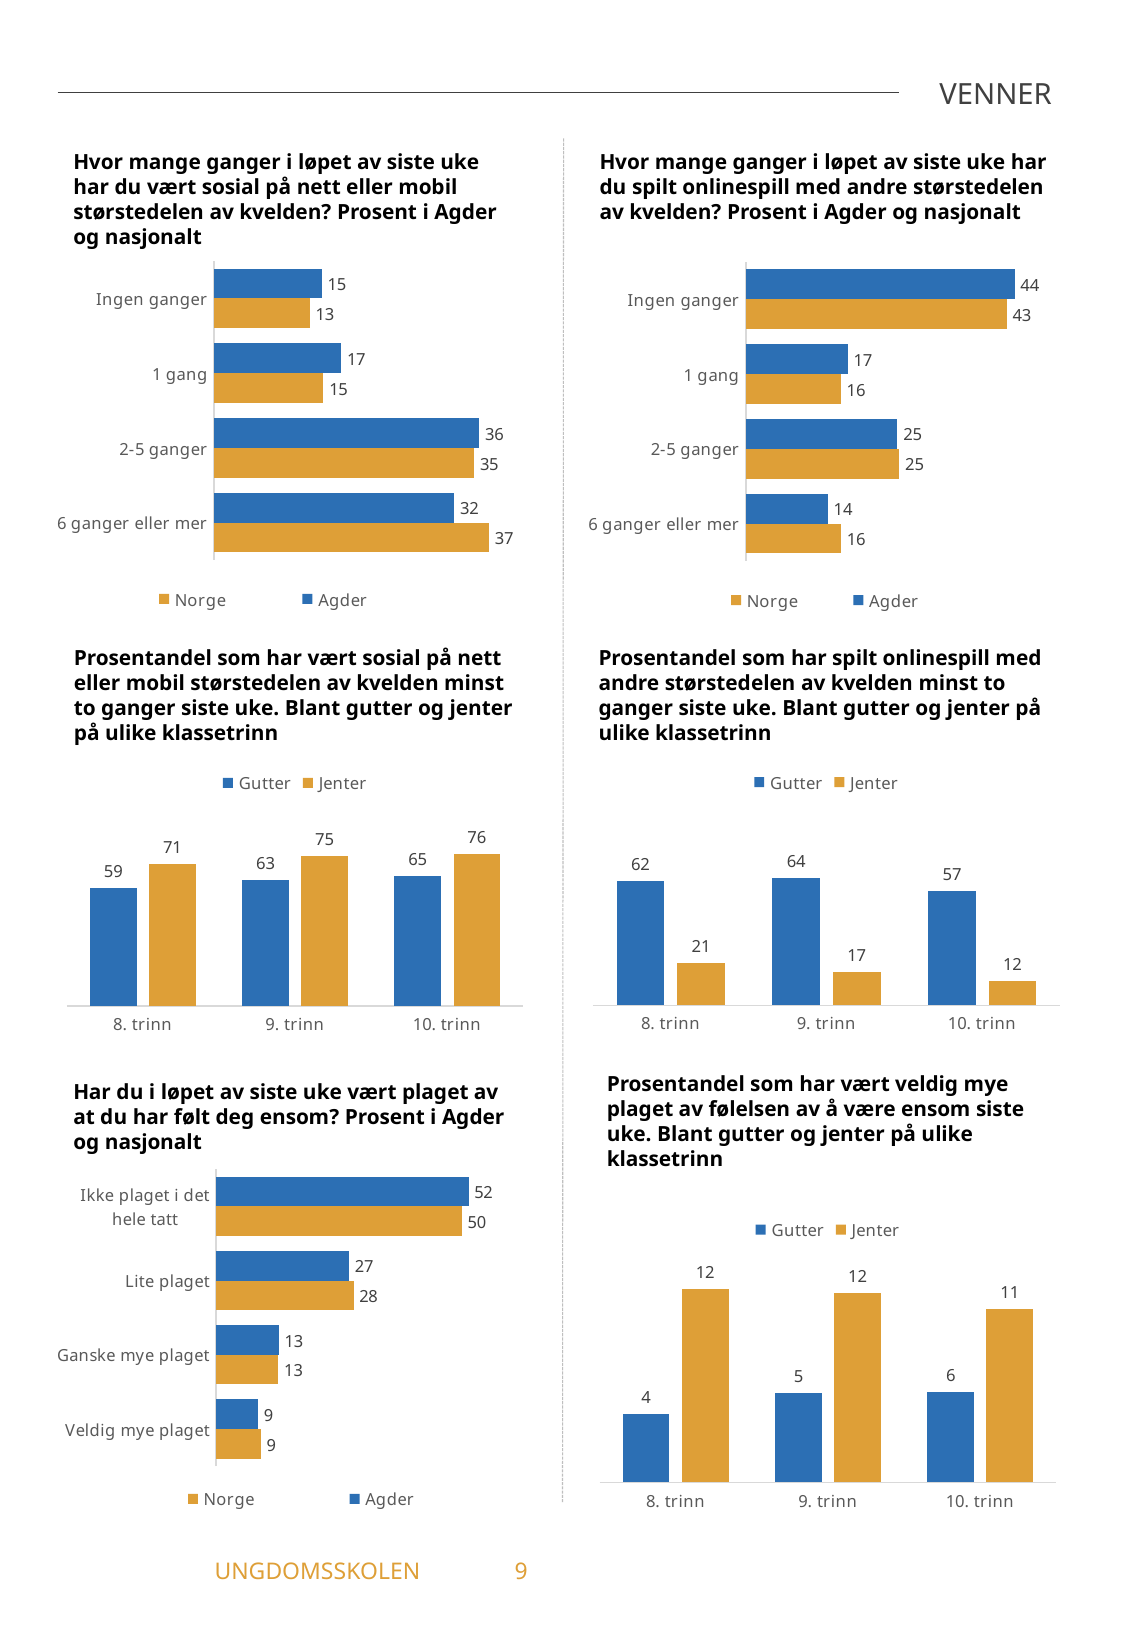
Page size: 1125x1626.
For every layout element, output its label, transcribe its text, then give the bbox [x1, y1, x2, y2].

text_box VENNER [57, 68, 1067, 118]
text_box Hvor mange ganger i løpet av siste uke har du spilt onlinespill med andre størstedelen av kvelden? Prosent i Agder og nasjonalt [584, 141, 1070, 231]
chart [583, 753, 1070, 1041]
chart [57, 1162, 533, 1528]
text_box Har du i løpet av siste uke vært plaget av at du har følt deg ensom? Prosent i Agder og nasjonalt [58, 1071, 535, 1161]
chart [583, 254, 1067, 625]
chart [590, 1201, 1066, 1519]
text_box UNGDOMSSKOLEN 9 [49, 1549, 1125, 1592]
text_box Prosentandel som har vært veldig mye plaget av følelsen av å være ensom siste uke. Blant gutter og jenter på ulike klassetrinn [592, 1063, 1068, 1178]
text_box Hvor mange ganger i løpet av siste uke har du vært sosial på nett eller mobil størstedelen av kvelden? Prosent i Agder og nasjonalt [58, 141, 535, 256]
chart [57, 754, 533, 1042]
text_box Prosentandel som har vært sosial på nett eller mobil størstedelen av kvelden minst to ganger siste uke. Blant gutter og jenter på ulike klassetrinn [59, 637, 535, 753]
chart [57, 254, 533, 620]
text_box Prosentandel som har spilt onlinespill med andre størstedelen av kvelden minst to ganger siste uke. Blant gutter og jenter på ulike klassetrinn [583, 637, 1069, 753]
